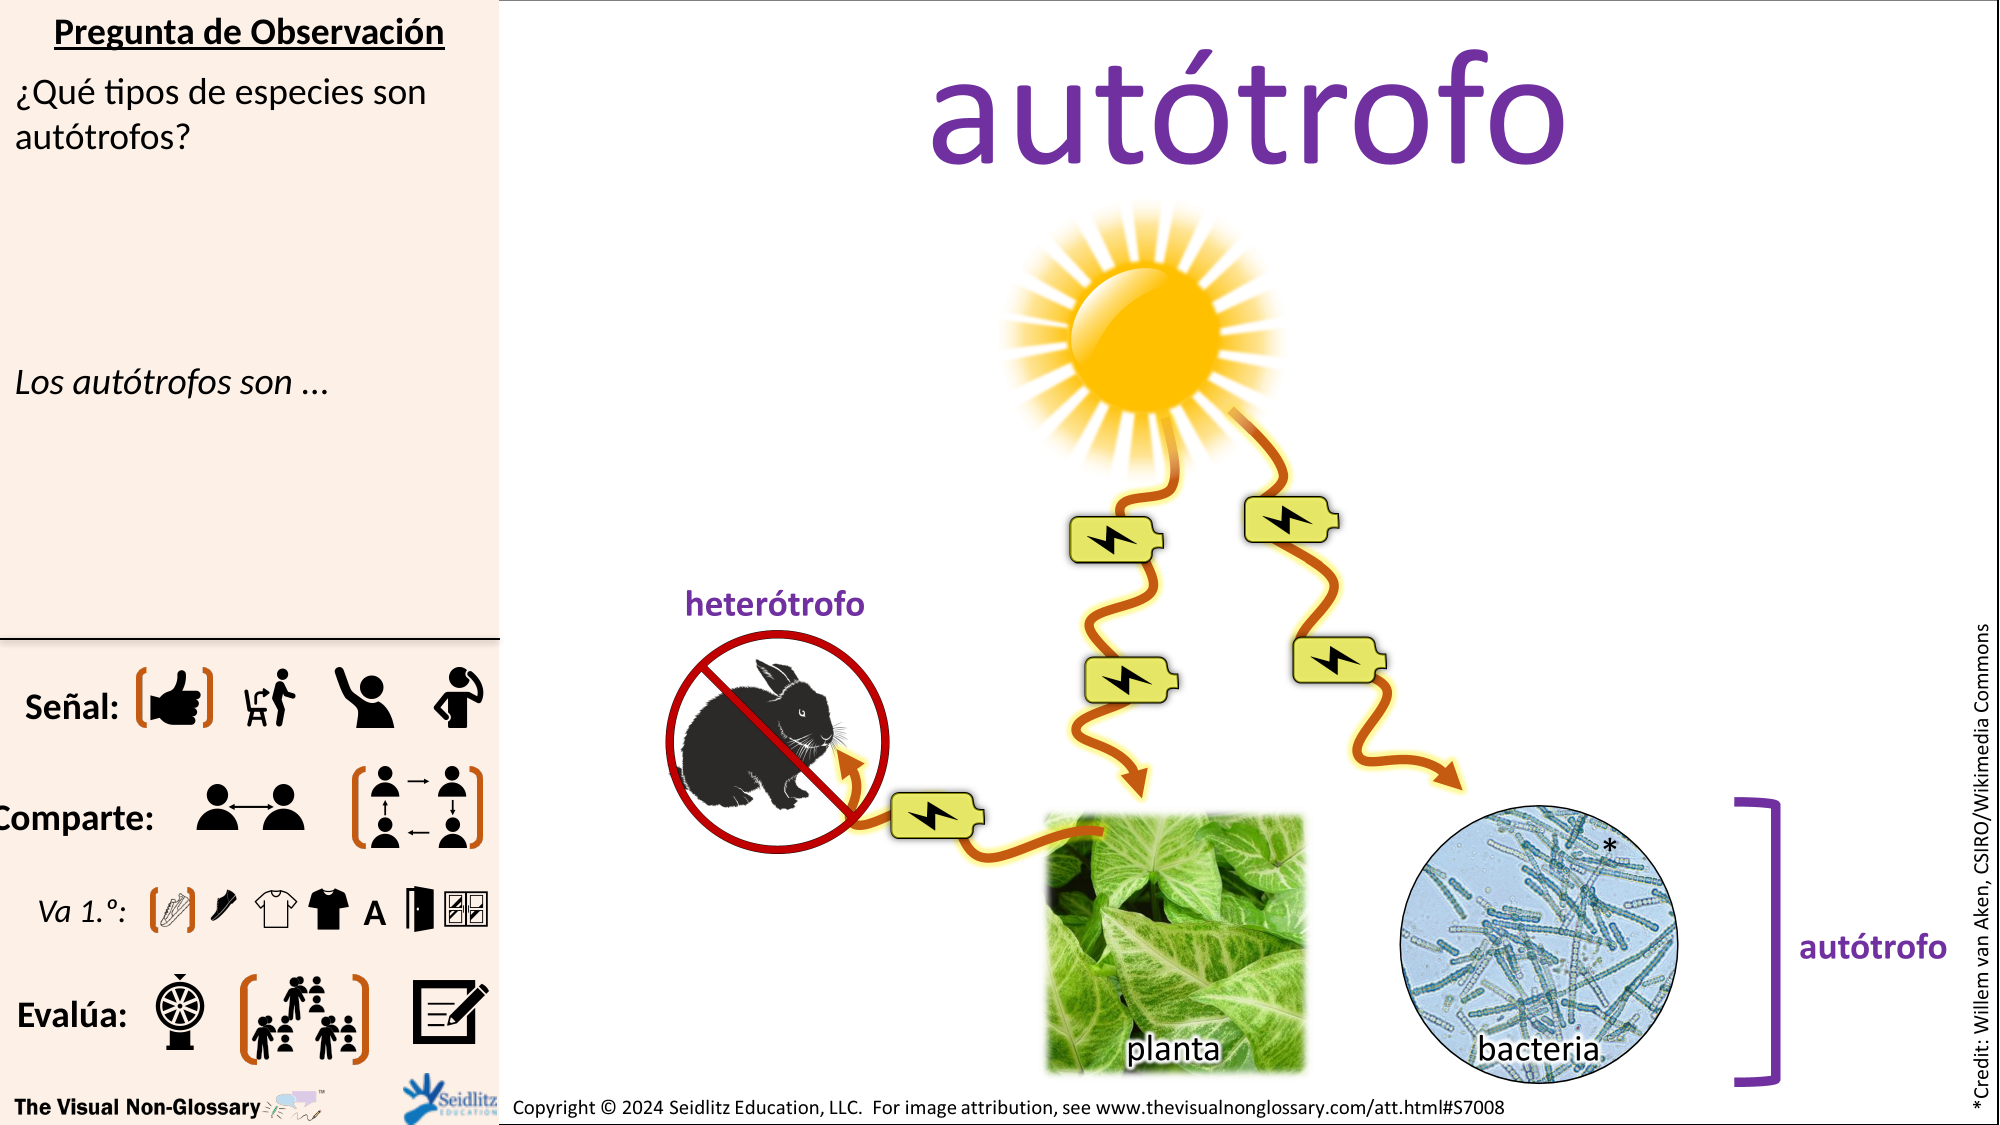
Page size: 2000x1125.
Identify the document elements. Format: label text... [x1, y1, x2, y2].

text_box Pregunta de Observación [39, 0, 460, 59]
picture [136, 667, 214, 728]
picture [305, 886, 352, 932]
picture [142, 974, 218, 1051]
picture [397, 886, 490, 932]
text_box Señal: [10, 674, 135, 735]
text_box Evalúa: [2, 982, 137, 1043]
picture [413, 974, 490, 1051]
picture [239, 667, 301, 728]
picture [239, 974, 370, 1066]
picture [334, 667, 395, 728]
picture [202, 886, 241, 925]
picture [499, 0, 2000, 1125]
picture [0, 1084, 328, 1125]
text_box ¿Qué tipos de especies son autótrofos? [0, 59, 494, 165]
picture [352, 766, 484, 850]
text_box A [348, 880, 402, 941]
picture [403, 1073, 497, 1125]
picture [428, 667, 490, 728]
text_box Va 1.º: [22, 881, 143, 937]
picture [149, 886, 196, 934]
text_box Comparte: [0, 785, 170, 846]
text_box Los autótrofos son ... [0, 349, 494, 410]
picture [194, 784, 307, 830]
picture [253, 886, 299, 932]
